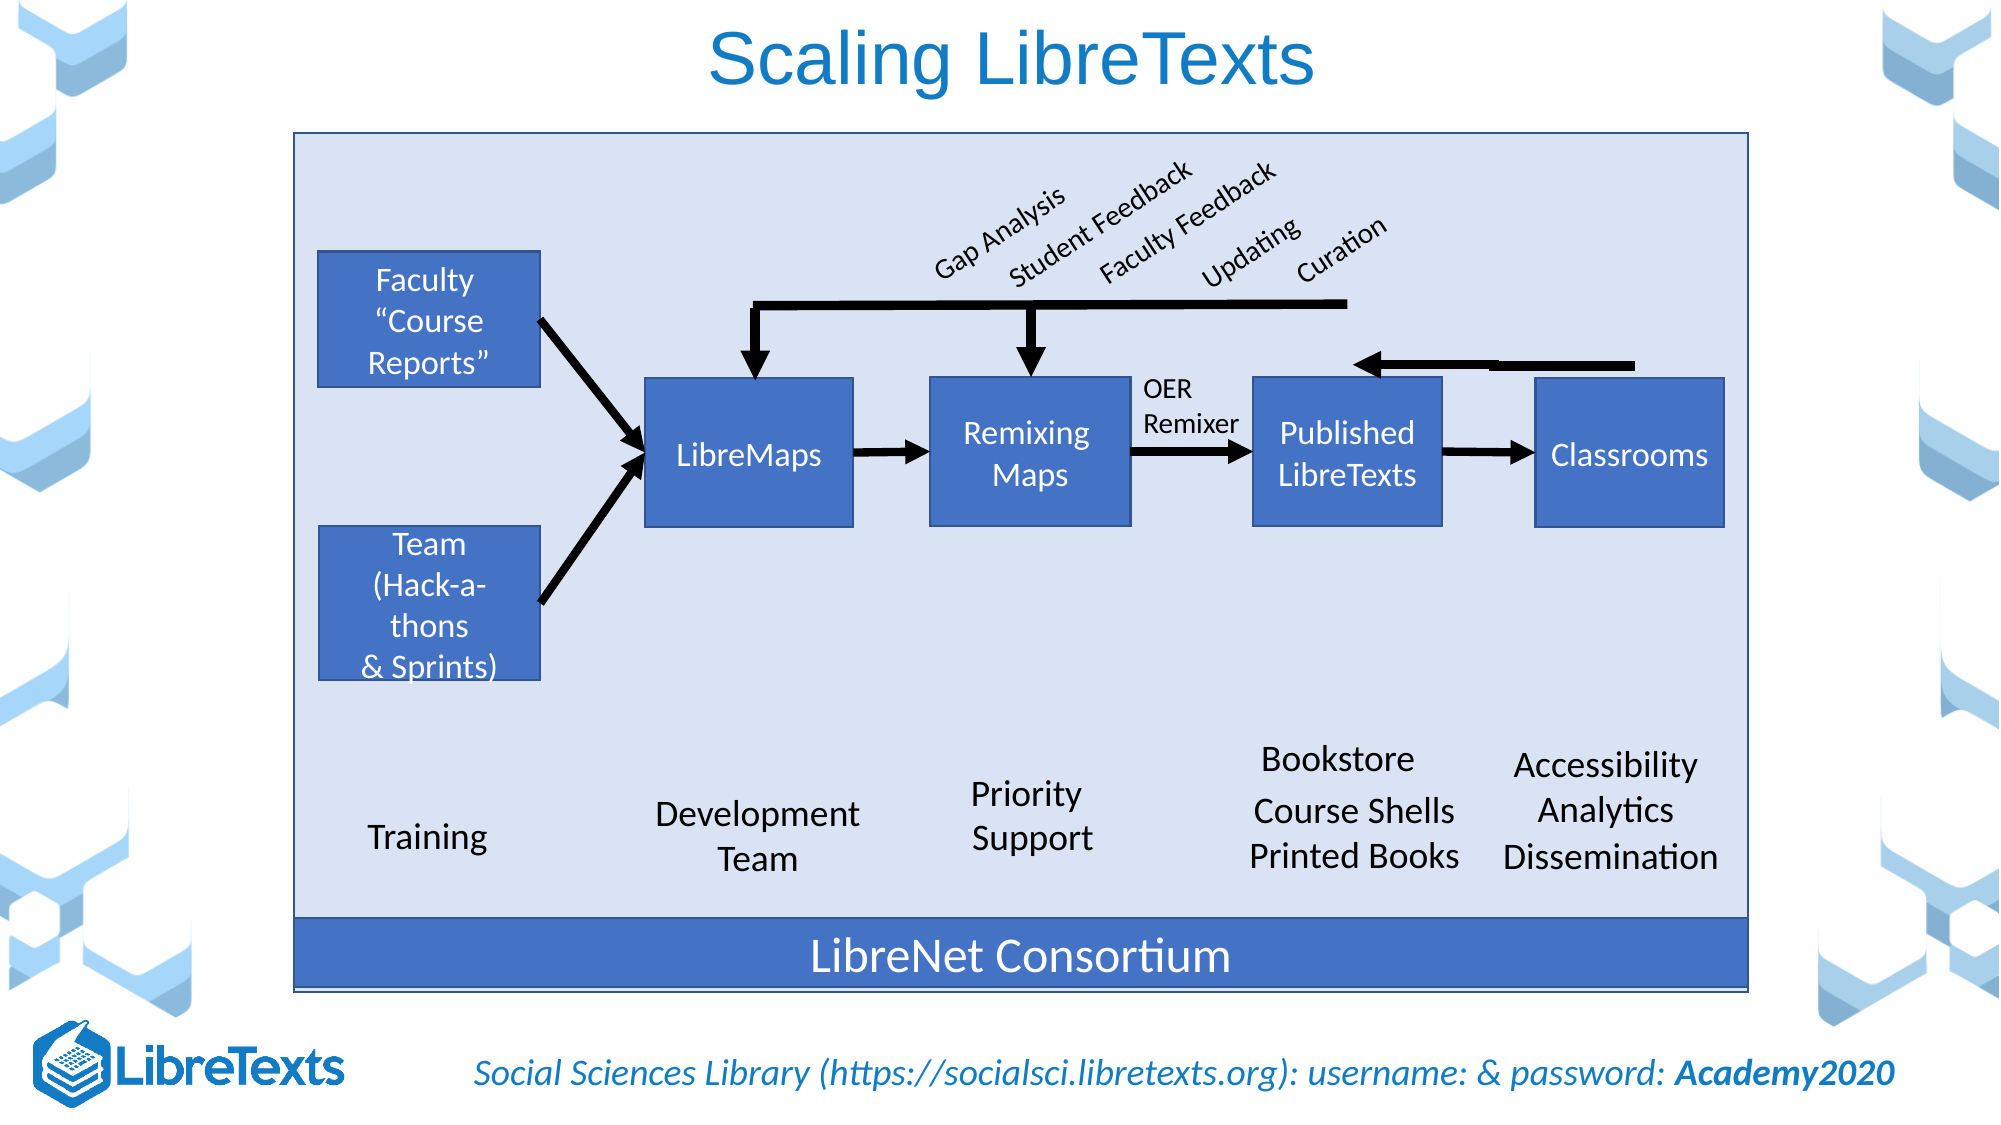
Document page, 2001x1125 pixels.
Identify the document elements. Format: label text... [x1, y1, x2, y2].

text_box Support [915, 805, 1151, 866]
text_box Classrooms [1534, 377, 1725, 528]
text_box Curation [1272, 190, 1409, 299]
text_box Bookstore [1220, 727, 1456, 787]
text_box Team (Hack-a-thons & Sprints) [318, 525, 541, 681]
text_box Scaling LibreTexts [592, 14, 1432, 106]
text_box Dissemination [1483, 824, 1739, 885]
text_box Gap Analysis [909, 161, 1085, 300]
text_box Development Team [592, 781, 916, 887]
text_box Student Feedback [984, 134, 1212, 300]
table_cell -0.08*** [0, 0, 214, 1026]
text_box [540, 452, 646, 604]
text_box [293, 988, 1749, 993]
text_box Training [305, 804, 541, 865]
text_box Updating [1178, 192, 1319, 299]
text_box Priority [909, 761, 1145, 822]
text_box LibreNet Consortium [293, 917, 1749, 988]
text_box Faculty Feedback [1075, 136, 1298, 300]
text_box Accessibility Analytics [1488, 732, 1724, 838]
text_box Course Shells Printed Books [1229, 779, 1480, 884]
text_box Remixing Maps [929, 376, 1132, 527]
picture [29, 1015, 346, 1111]
text_box Published LibreTexts [1252, 376, 1443, 527]
text_box LibreMaps [646, 377, 854, 528]
text_box [293, 132, 1749, 917]
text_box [539, 319, 646, 453]
text_box OER Remixer [1128, 361, 1255, 447]
text_box Faculty “Course Reports” [317, 250, 541, 388]
